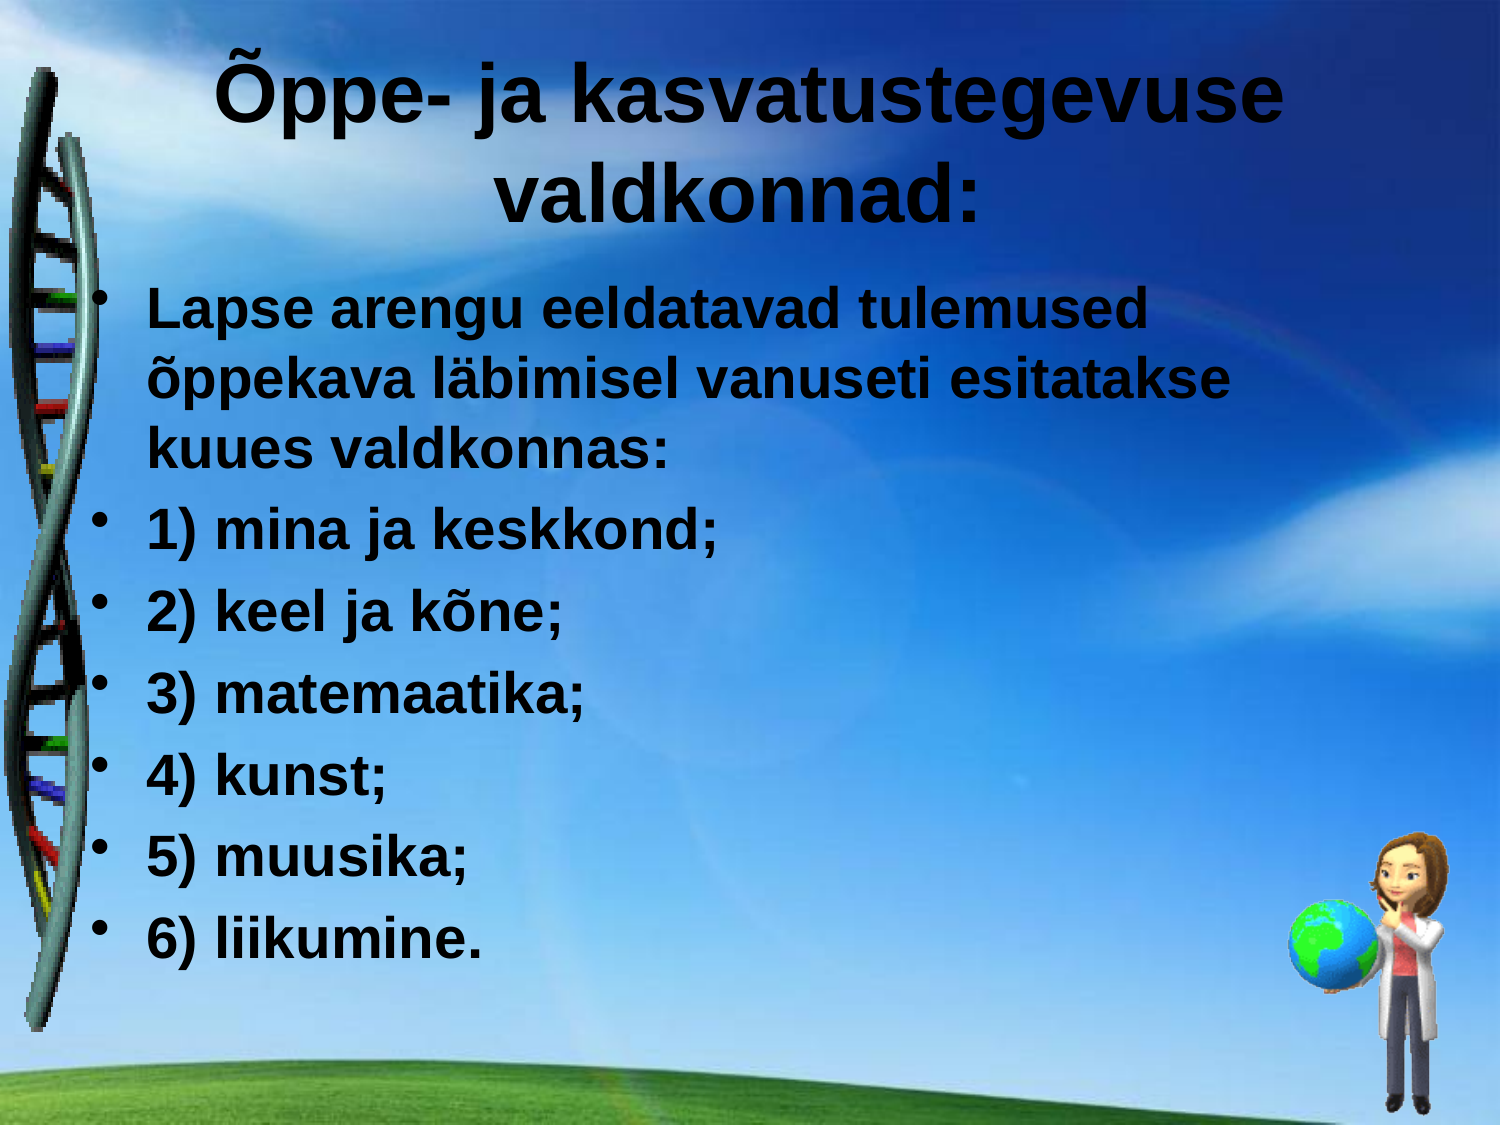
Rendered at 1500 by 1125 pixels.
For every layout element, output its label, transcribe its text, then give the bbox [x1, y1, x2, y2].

picture [0, 0, 1500, 1125]
list Lapse arengu eeldatavad tulemused õppekava läbimisel vanuseti esitatakse kuues valdkonnas: 1) mina ja keskkond; 2) keel ja kõne; 3) matemaatika; 4) kunst; 5) muusika; 6) liikumine. [74, 262, 1426, 1006]
title Õppe- ja kasvatustegevuse valdkonnad: [74, 44, 1426, 233]
